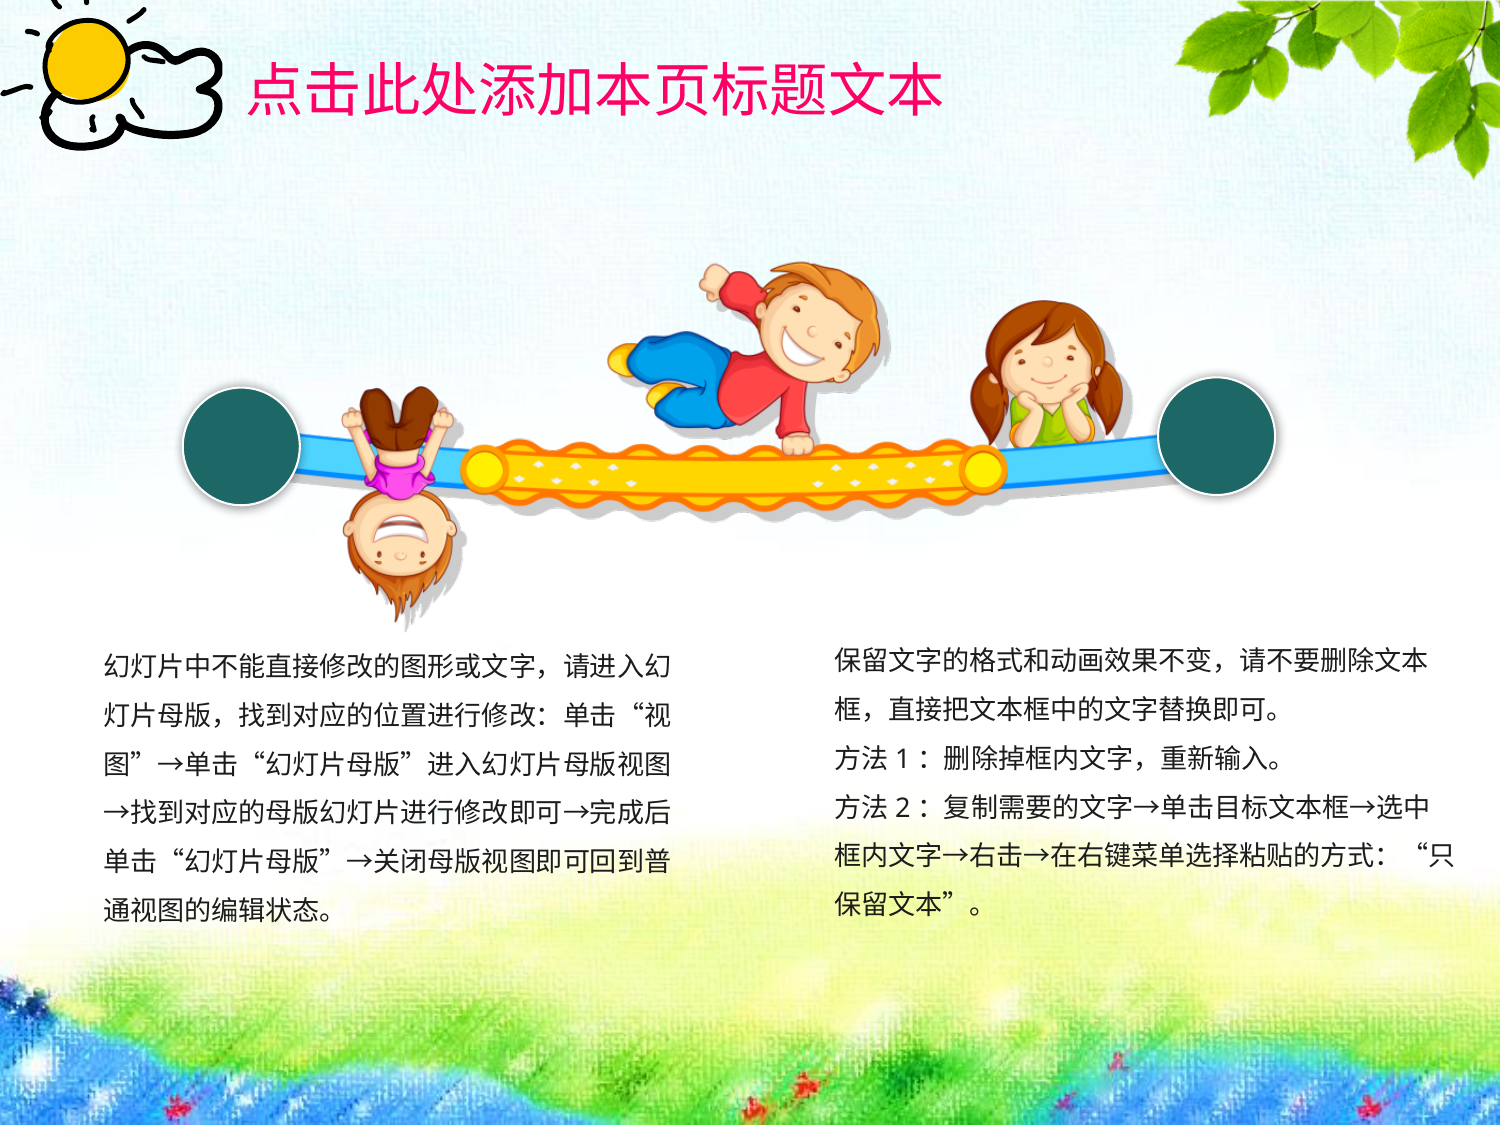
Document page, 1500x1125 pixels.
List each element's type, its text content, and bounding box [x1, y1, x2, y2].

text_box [182, 210, 1276, 662]
picture [0, 0, 1500, 1125]
text_box 幻灯片中不能直接修改的图形或文字，请进入幻灯片母版，找到对应的位置进行修改：单击“视图”→单击“幻灯片母版”进入幻灯片母版视图→找到对应的母版幻灯片进行修改即可→完成后单击“幻灯片母版”→关闭母版视图即可回到普通视图的编辑状态。 [83, 623, 710, 936]
text_box 点击此处添加本页标题文本 [230, 45, 1046, 131]
text_box 保留文字的格式和动画效果不变，请不要删除文本框，直接把文本框中的文字替换即可。 方法1：删除掉框内文字，重新输入。 方法2：复制需要的文字→单击目标文本框→选中框内文字→右击→在右键菜单选择粘贴的方式：“只保留文本”。 [814, 617, 1477, 930]
